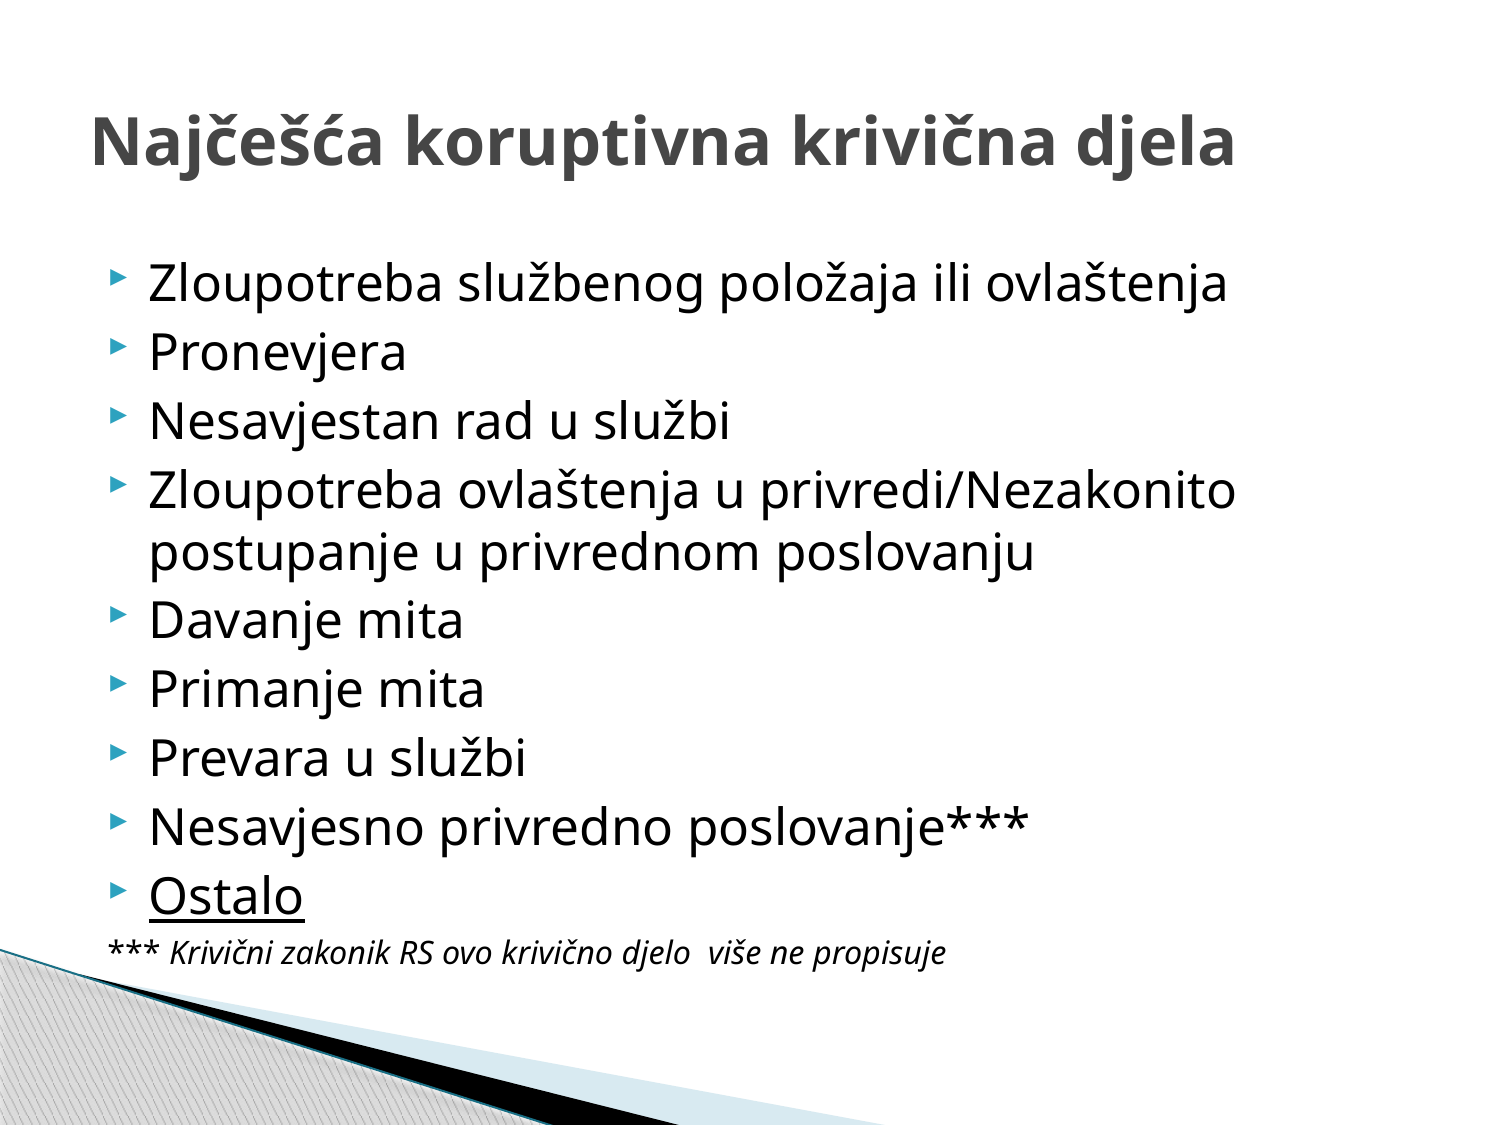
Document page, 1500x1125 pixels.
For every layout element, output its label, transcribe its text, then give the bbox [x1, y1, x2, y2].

title Najčešća koruptivna krivična djela [75, 45, 1425, 233]
list Zloupotreba službenog položaja ili ovlaštenja Pronevjera Nesavjestan rad u službi Zloupotreba ovlaštenja u privredi/Nezakonito postupanje u privrednom poslovanju Davanje mita Primanje mita Prevara u službi Nesavjesno privredno poslovanje*** Ostalo *** Krivični zakonik RS ovo krivično djelo više ne propisuje [75, 243, 1425, 986]
